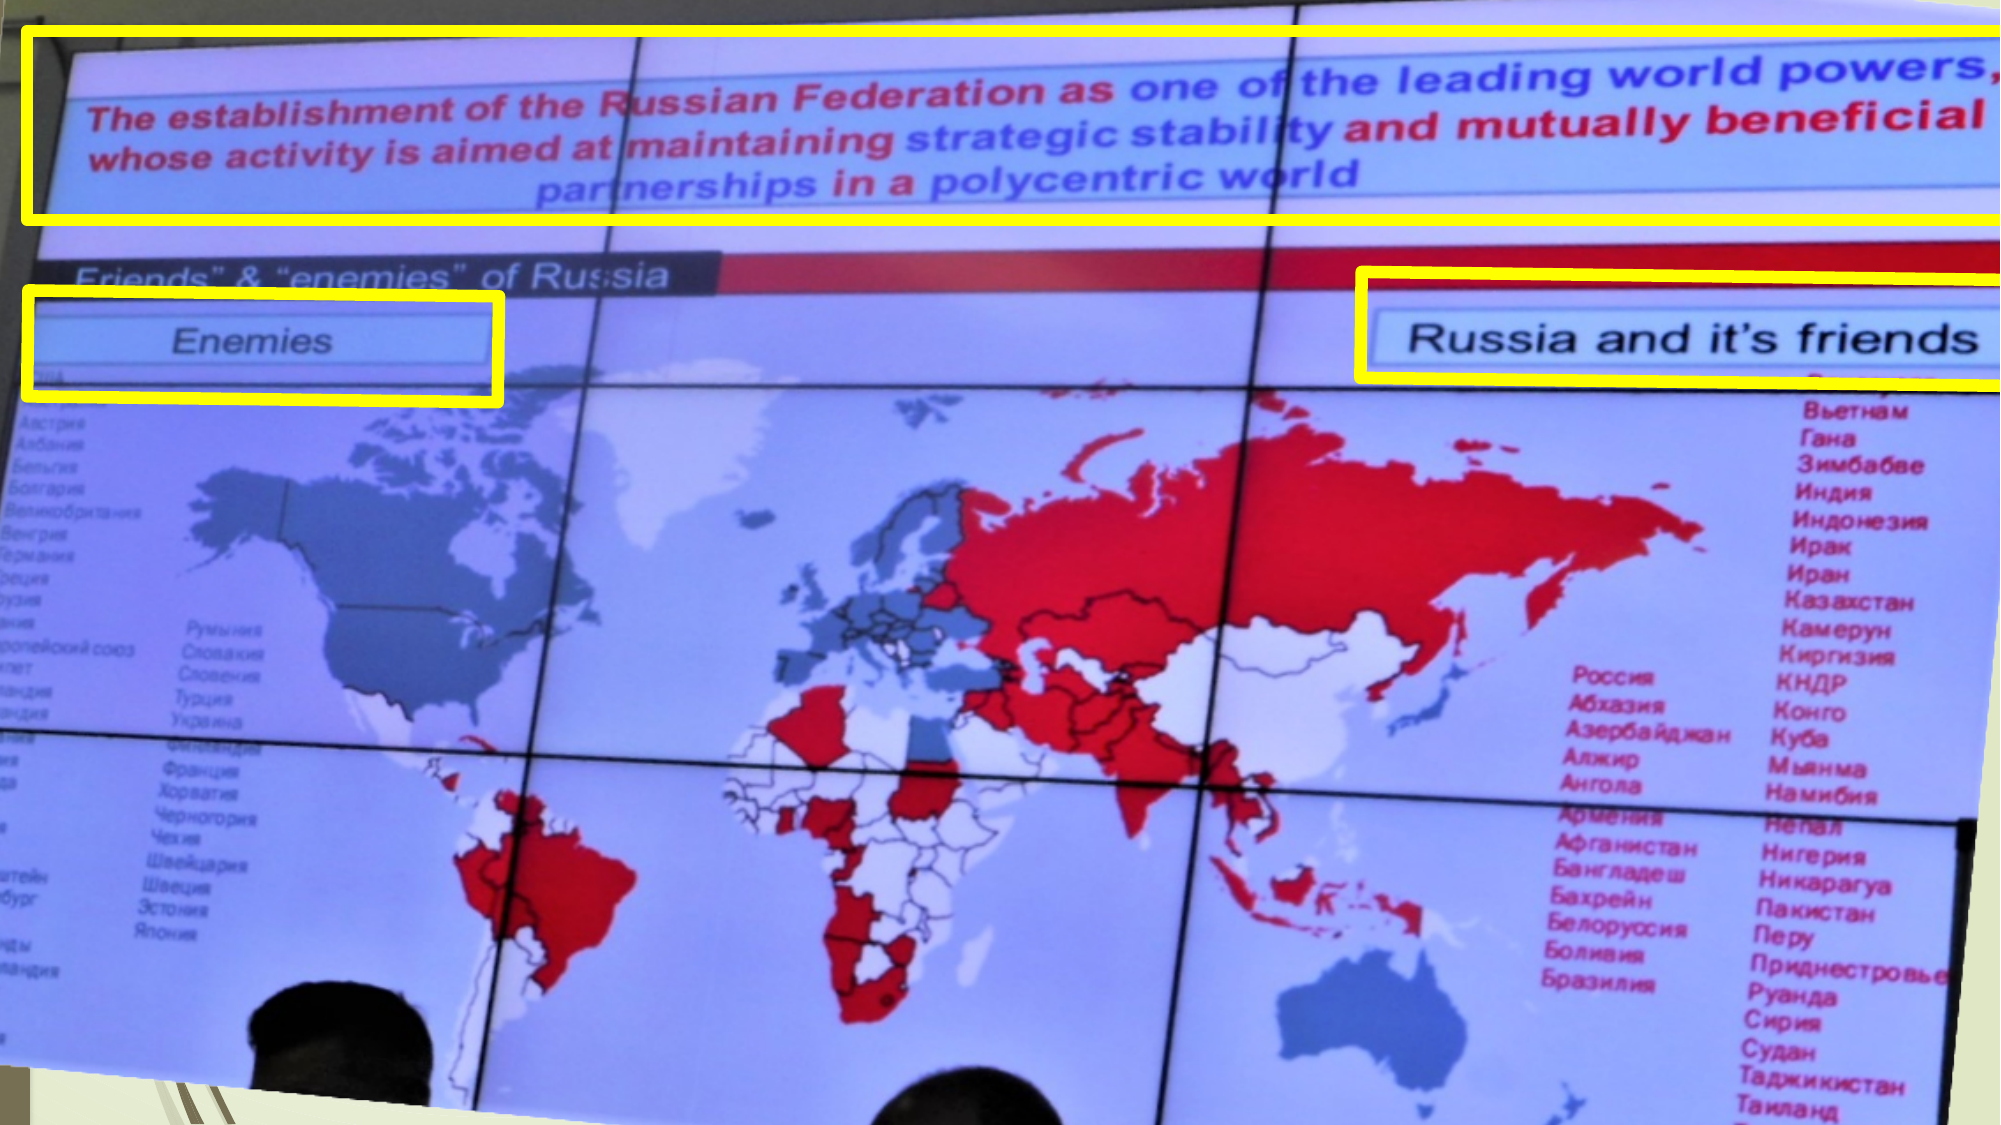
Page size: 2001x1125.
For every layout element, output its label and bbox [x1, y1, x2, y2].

text_box [0, 0, 2000, 1125]
